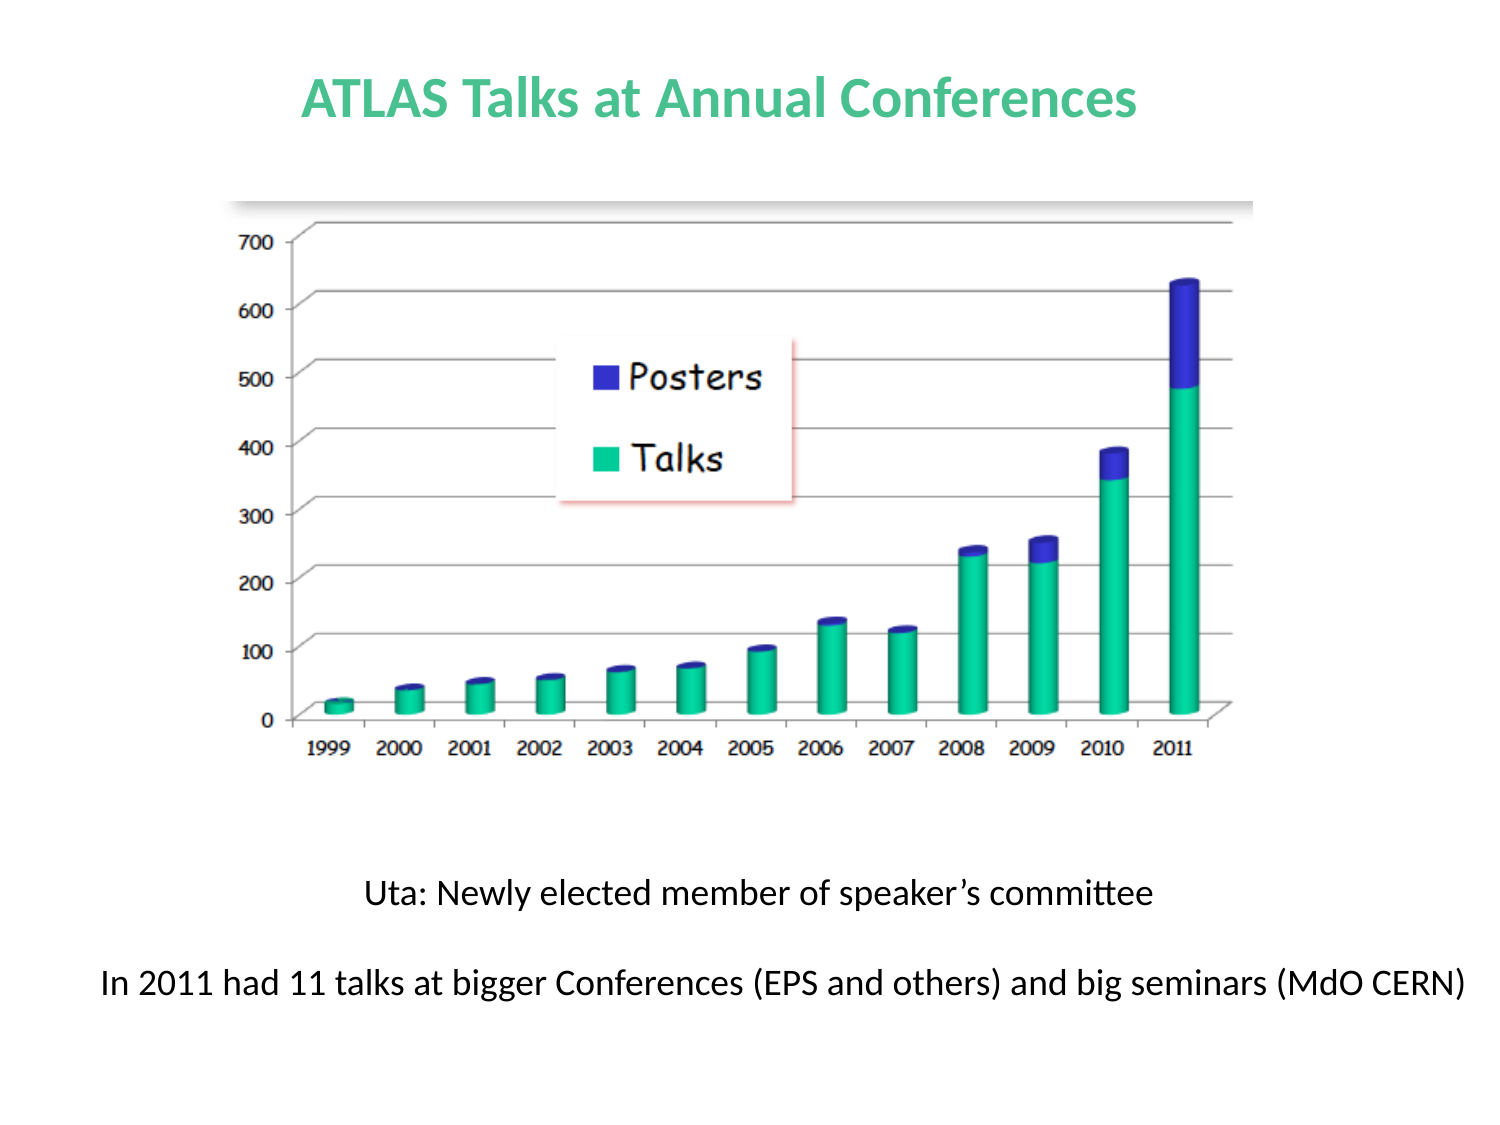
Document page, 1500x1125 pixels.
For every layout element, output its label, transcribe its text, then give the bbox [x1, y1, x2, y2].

title ATLAS Talks at Annual Conferences [88, 30, 1364, 158]
text_box Uta: Newly elected member of speaker’s committee In 2011 had 11 talks at bigger Conferences (EPS and others) and big seminars (MdO CERN) [85, 860, 1491, 1011]
picture [219, 201, 1253, 767]
